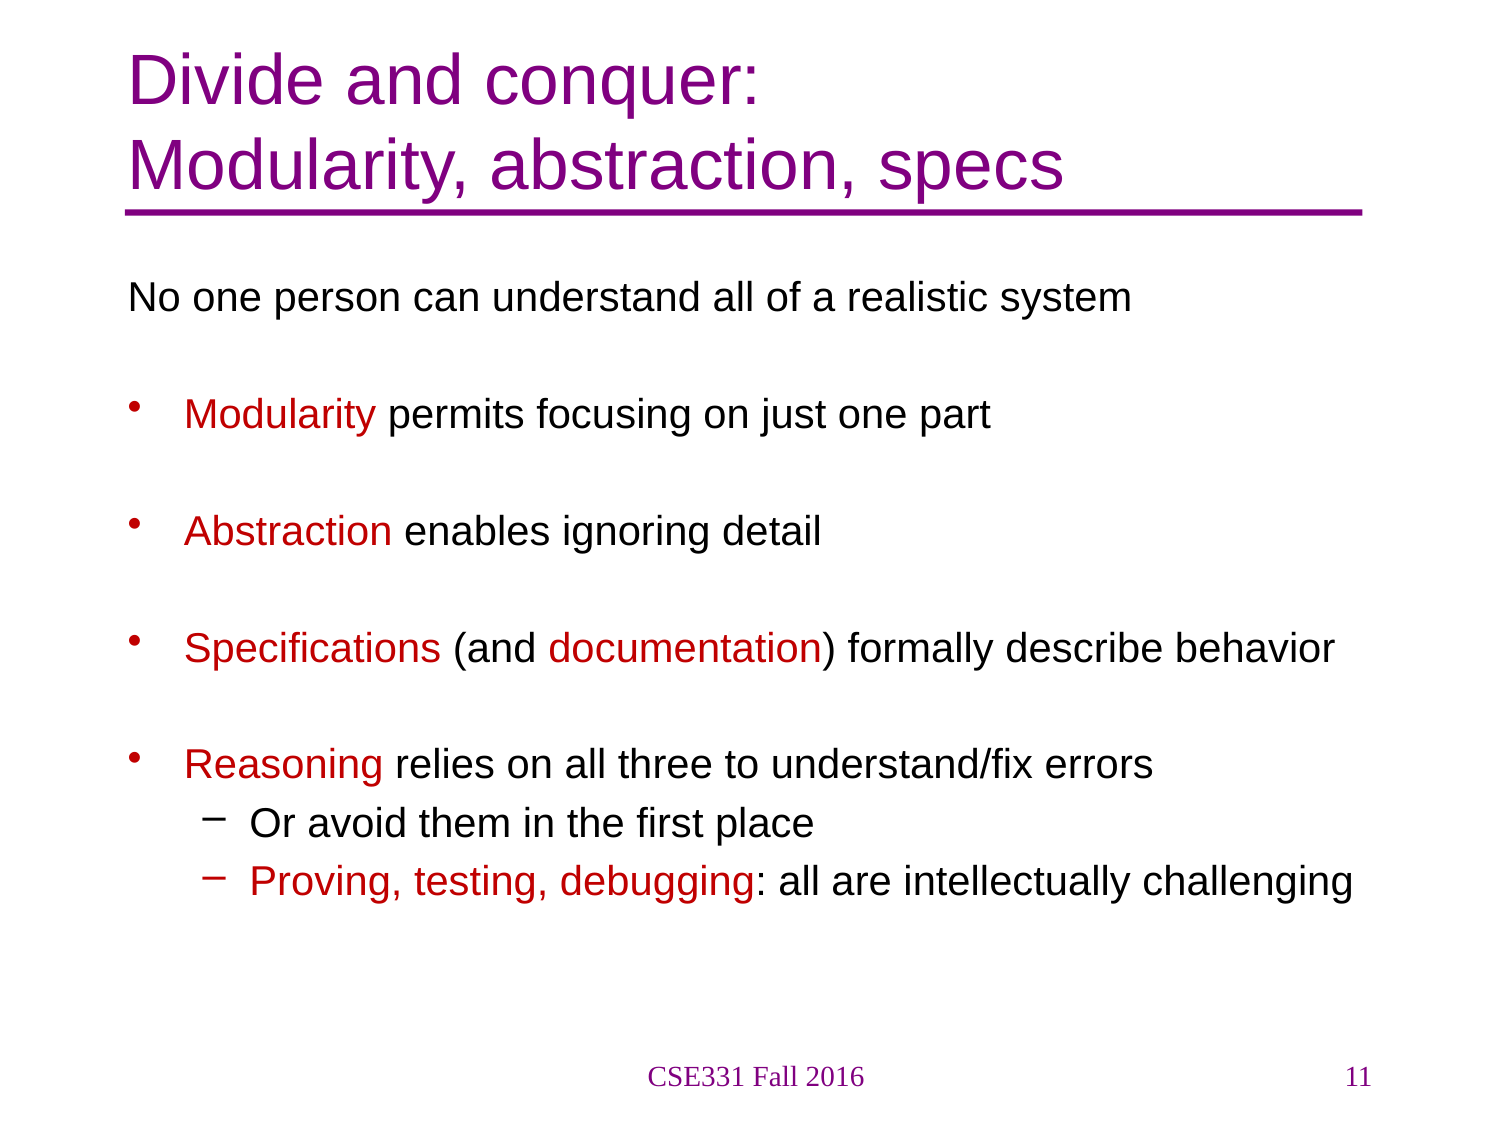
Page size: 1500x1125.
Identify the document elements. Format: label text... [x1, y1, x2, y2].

title Divide and conquer: Modularity, abstraction, specs [112, 24, 1388, 213]
list No one person can understand all of a realistic system Modularity permits focusing on just one part Abstraction enables ignoring detail Specifications (and documentation) formally describe behavior Reasoning relies on all three to understand/fix errors Or avoid them in the first place Proving, testing, debugging: all are intellectually challenging [112, 262, 1388, 1000]
footer CSE331 Fall 2016 [474, 1049, 1038, 1125]
slide_number 11 [1074, 1049, 1388, 1125]
